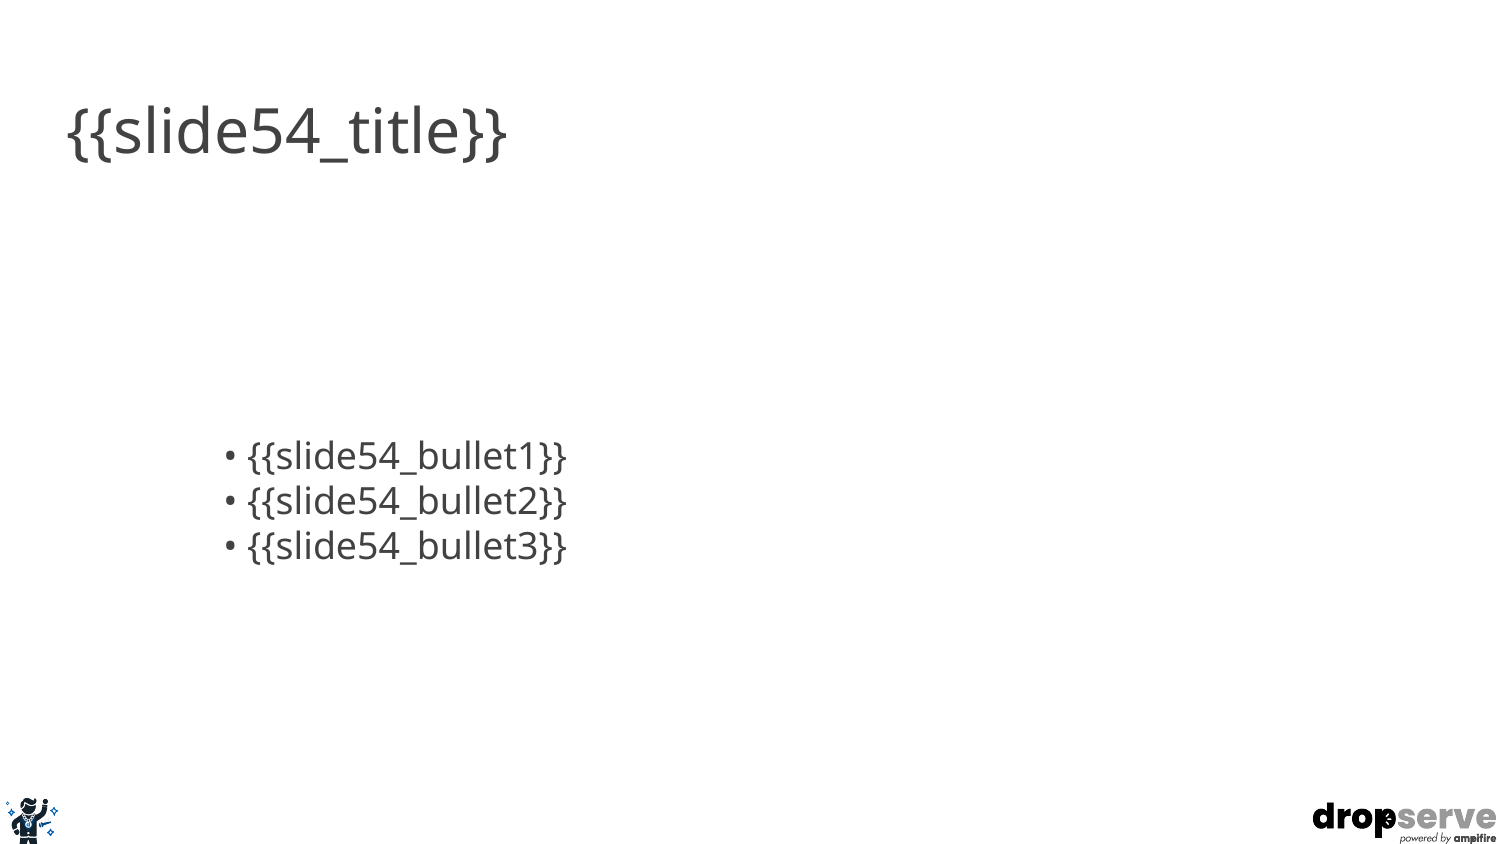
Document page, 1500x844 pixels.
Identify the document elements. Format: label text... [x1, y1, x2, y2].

text_box • {{slide54_bullet1}} • {{slide54_bullet2}} • {{slide54_bullet3}} [208, 416, 1042, 730]
title {{slide54_title}} [51, 61, 1449, 182]
picture [0, 792, 64, 844]
picture [1309, 792, 1500, 844]
